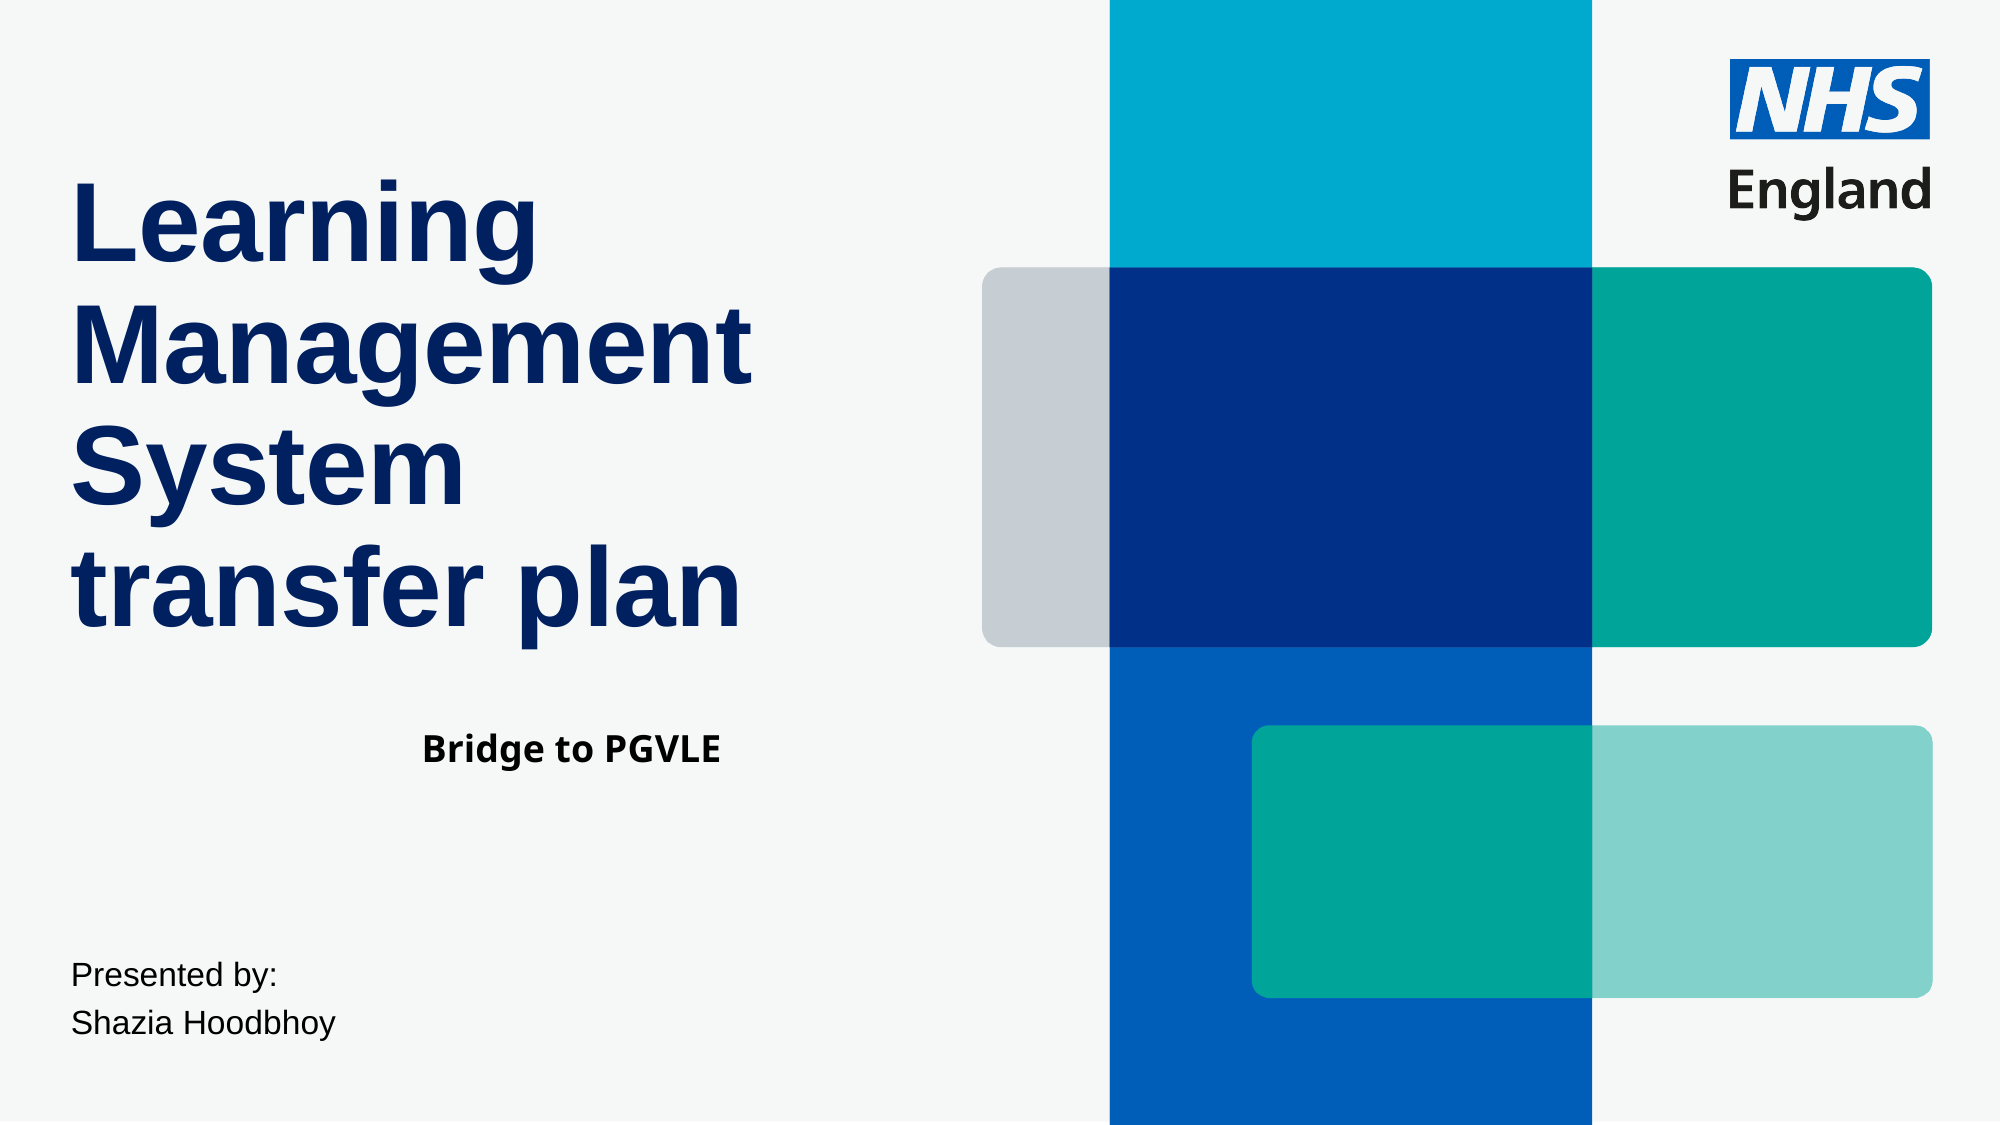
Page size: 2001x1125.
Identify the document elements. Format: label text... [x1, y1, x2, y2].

list Presented by: Shazia Hoodbhoy [70, 944, 1098, 1043]
picture [382, 0, 2001, 1125]
title Learning Management System transfer plan [70, 164, 884, 766]
text_box Bridge to PGVLE [406, 717, 1076, 777]
